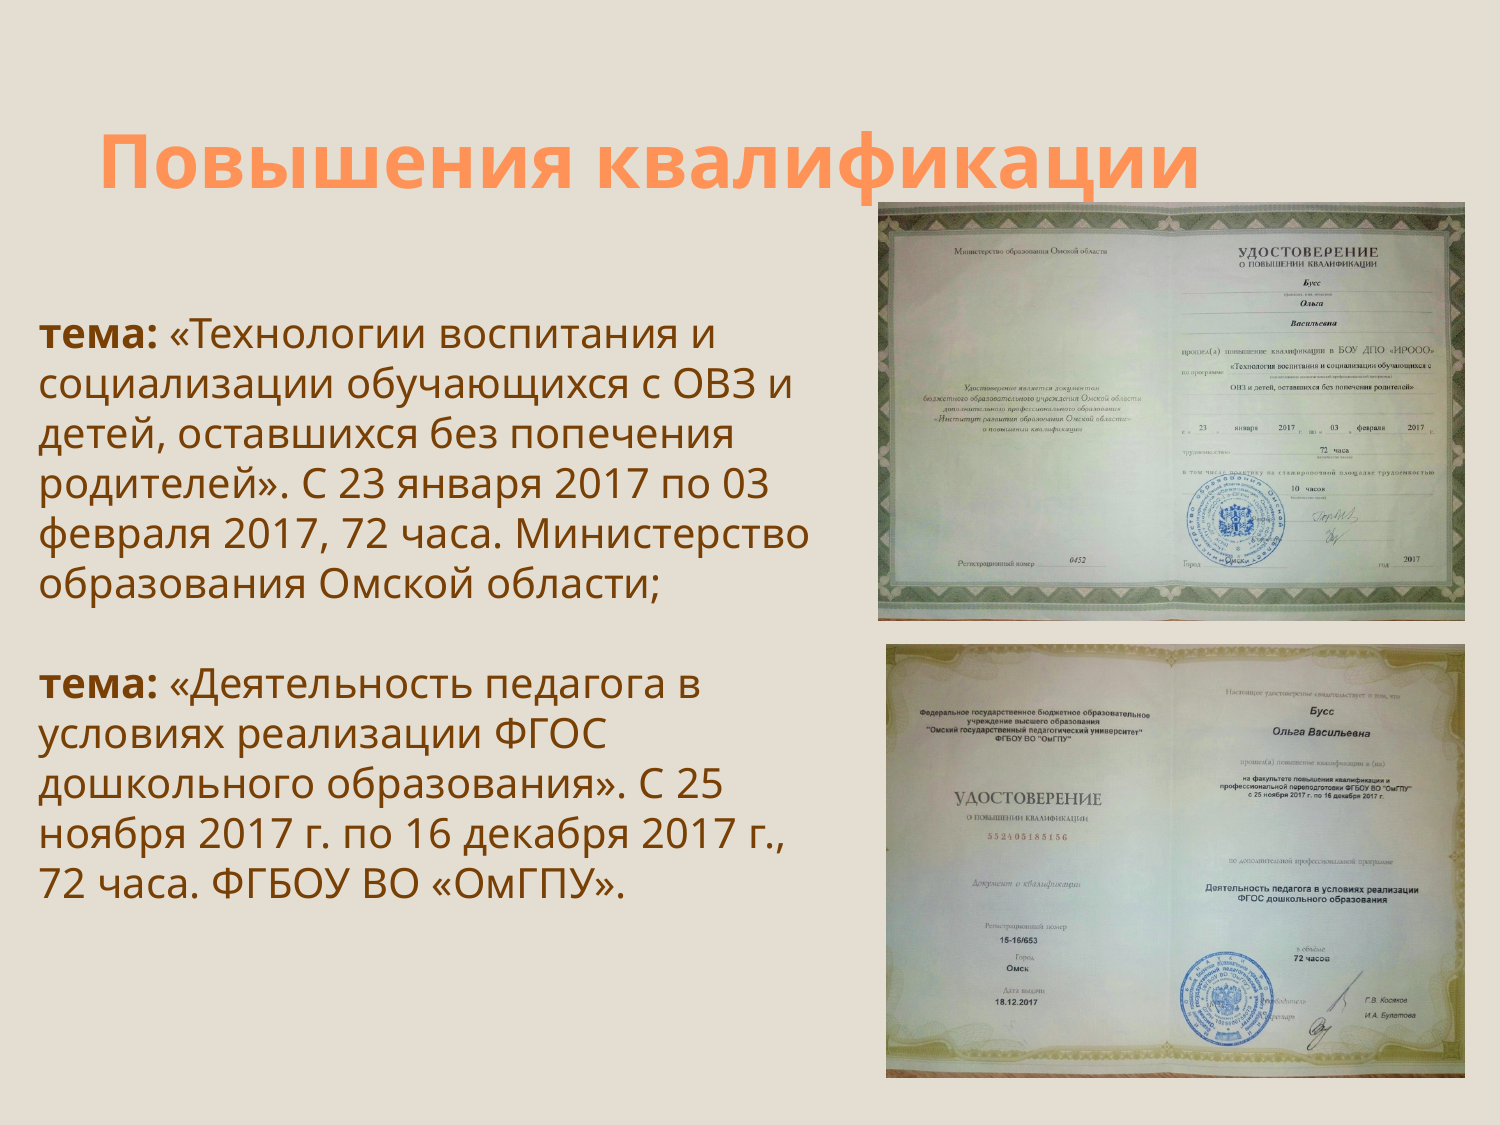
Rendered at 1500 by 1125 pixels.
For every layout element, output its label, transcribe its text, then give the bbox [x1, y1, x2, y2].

picture [878, 202, 1466, 622]
title Повышения квалификации [82, 82, 1425, 211]
text_box тема: «Технологии воспитания и социализации обучающихся с ОВЗ и детей, оставшихся без попечения родителей». С 23 января 2017 по 03 февраля 2017, 72 часа. Министерство образования Омской области; тема: «Деятельность педагога в условиях реализации ФГОС дошкольного образования». С 25 ноября 2017 г. по 16 декабря 2017 г., 72 часа. ФГБОУ ВО «ОмГПУ». [23, 249, 844, 915]
picture [886, 644, 1466, 1079]
